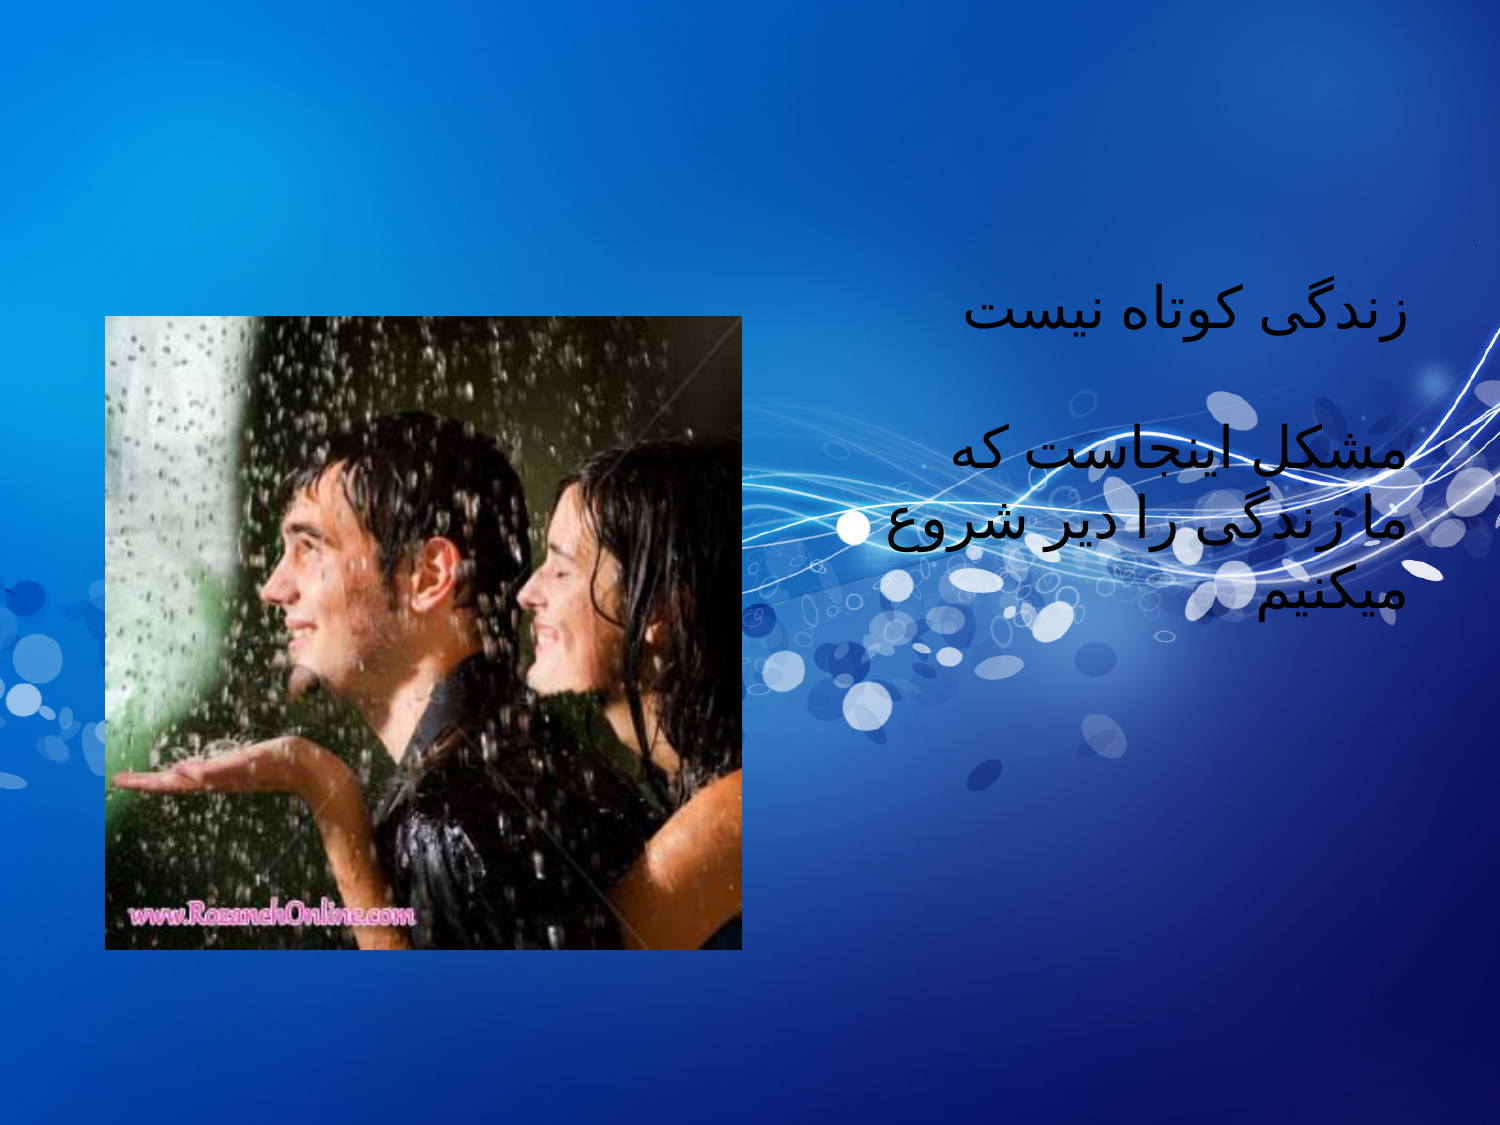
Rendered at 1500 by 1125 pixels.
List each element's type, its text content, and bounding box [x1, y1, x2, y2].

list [105, 316, 743, 950]
picture [0, 0, 1500, 1125]
list زندگی کوتاه نيست مشکل اينجاست که ما زندگی را دير شروع ميکنيم [762, 262, 1425, 1005]
